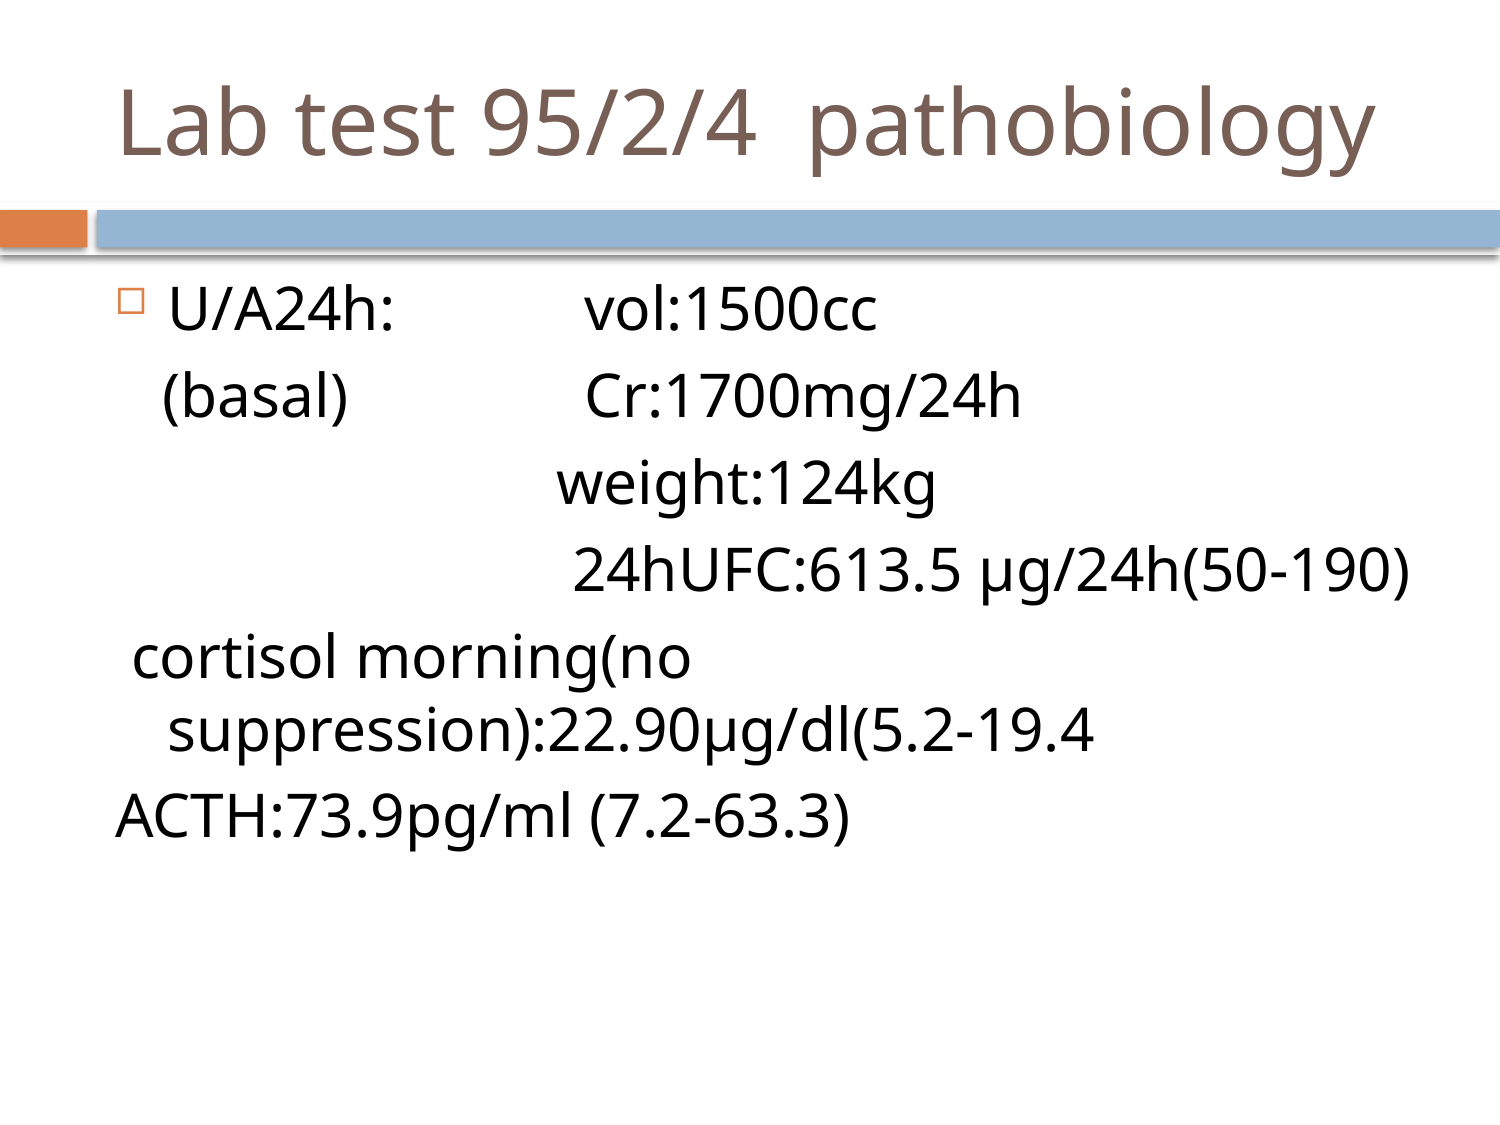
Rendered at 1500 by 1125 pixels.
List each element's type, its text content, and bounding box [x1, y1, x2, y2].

title Lab test 95/2/4 pathobiology [100, 37, 1438, 200]
list U/A24h: vol:1500cc (basal) Cr:1700mg/24h weight:124kg 24hUFC:613.5 µg/24h(50-190) cortisol morning(no suppression):22.90µg/dl(5.2-19.4 ACTH:73.9pg/ml (7.2-63.3) [100, 262, 1438, 1000]
